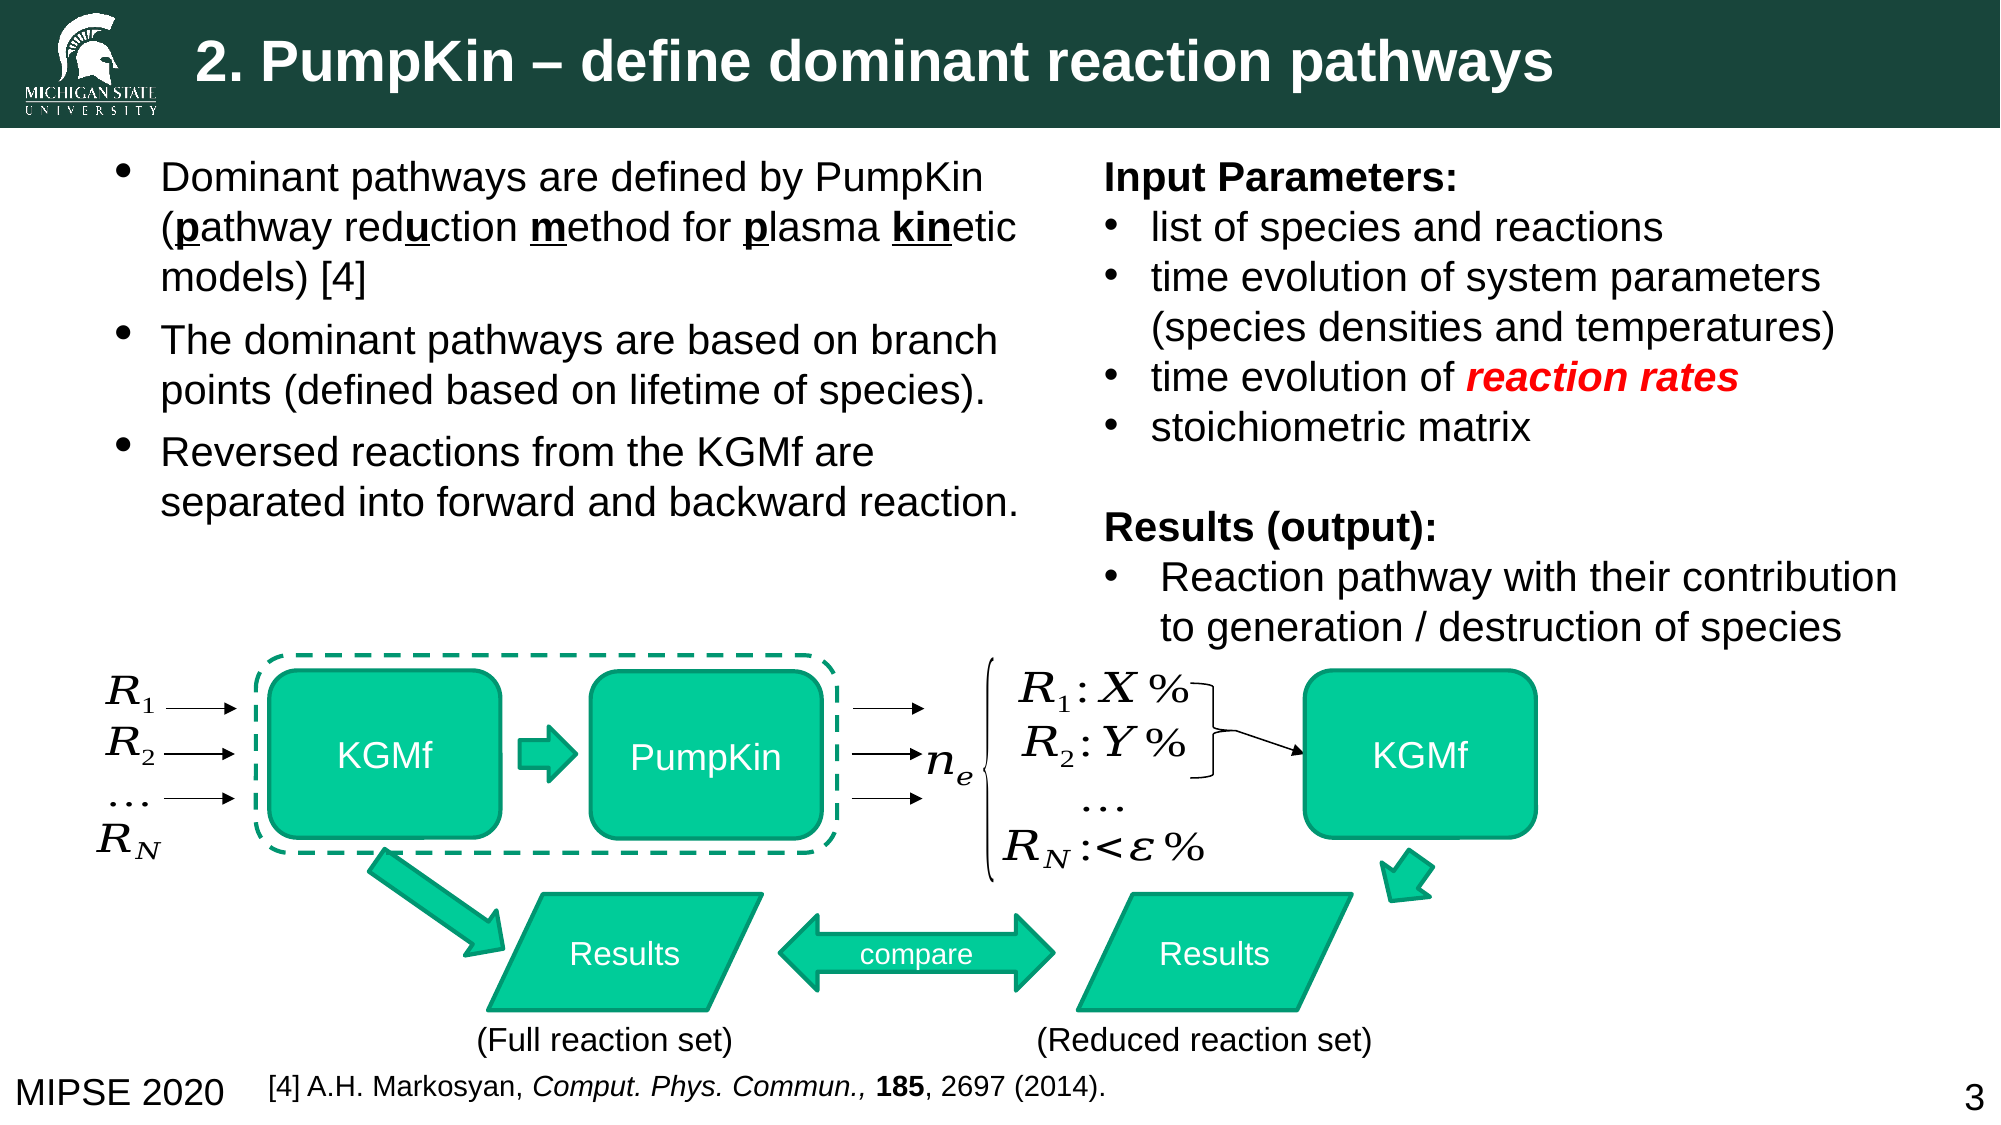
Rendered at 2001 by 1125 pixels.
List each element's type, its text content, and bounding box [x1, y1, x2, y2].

title 2. PumpKin – define dominant reaction pathways [180, 0, 1976, 128]
text_box Input Parameters: list of species and reactions time evolution of system parameters (species densities and temperatures) time evolution of reaction rates stoichiometric matrix Results (output): Reaction pathway with their contribution to generation / destruction of species [1089, 142, 1942, 663]
text_box [4] A.H. Markosyan, Comput. Phys. Commun., 185, 2697 (2014). [253, 1043, 1942, 1110]
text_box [93, 655, 1537, 1073]
picture [24, 12, 157, 116]
text_box Dominant pathways are defined by PumpKin (pathway reduction method for plasma kinetic models) [4] The dominant pathways are based on branch points (defined based on lifetime of species). Reversed reactions from the KGMf are separated into forward and backward reaction. [101, 142, 1051, 563]
